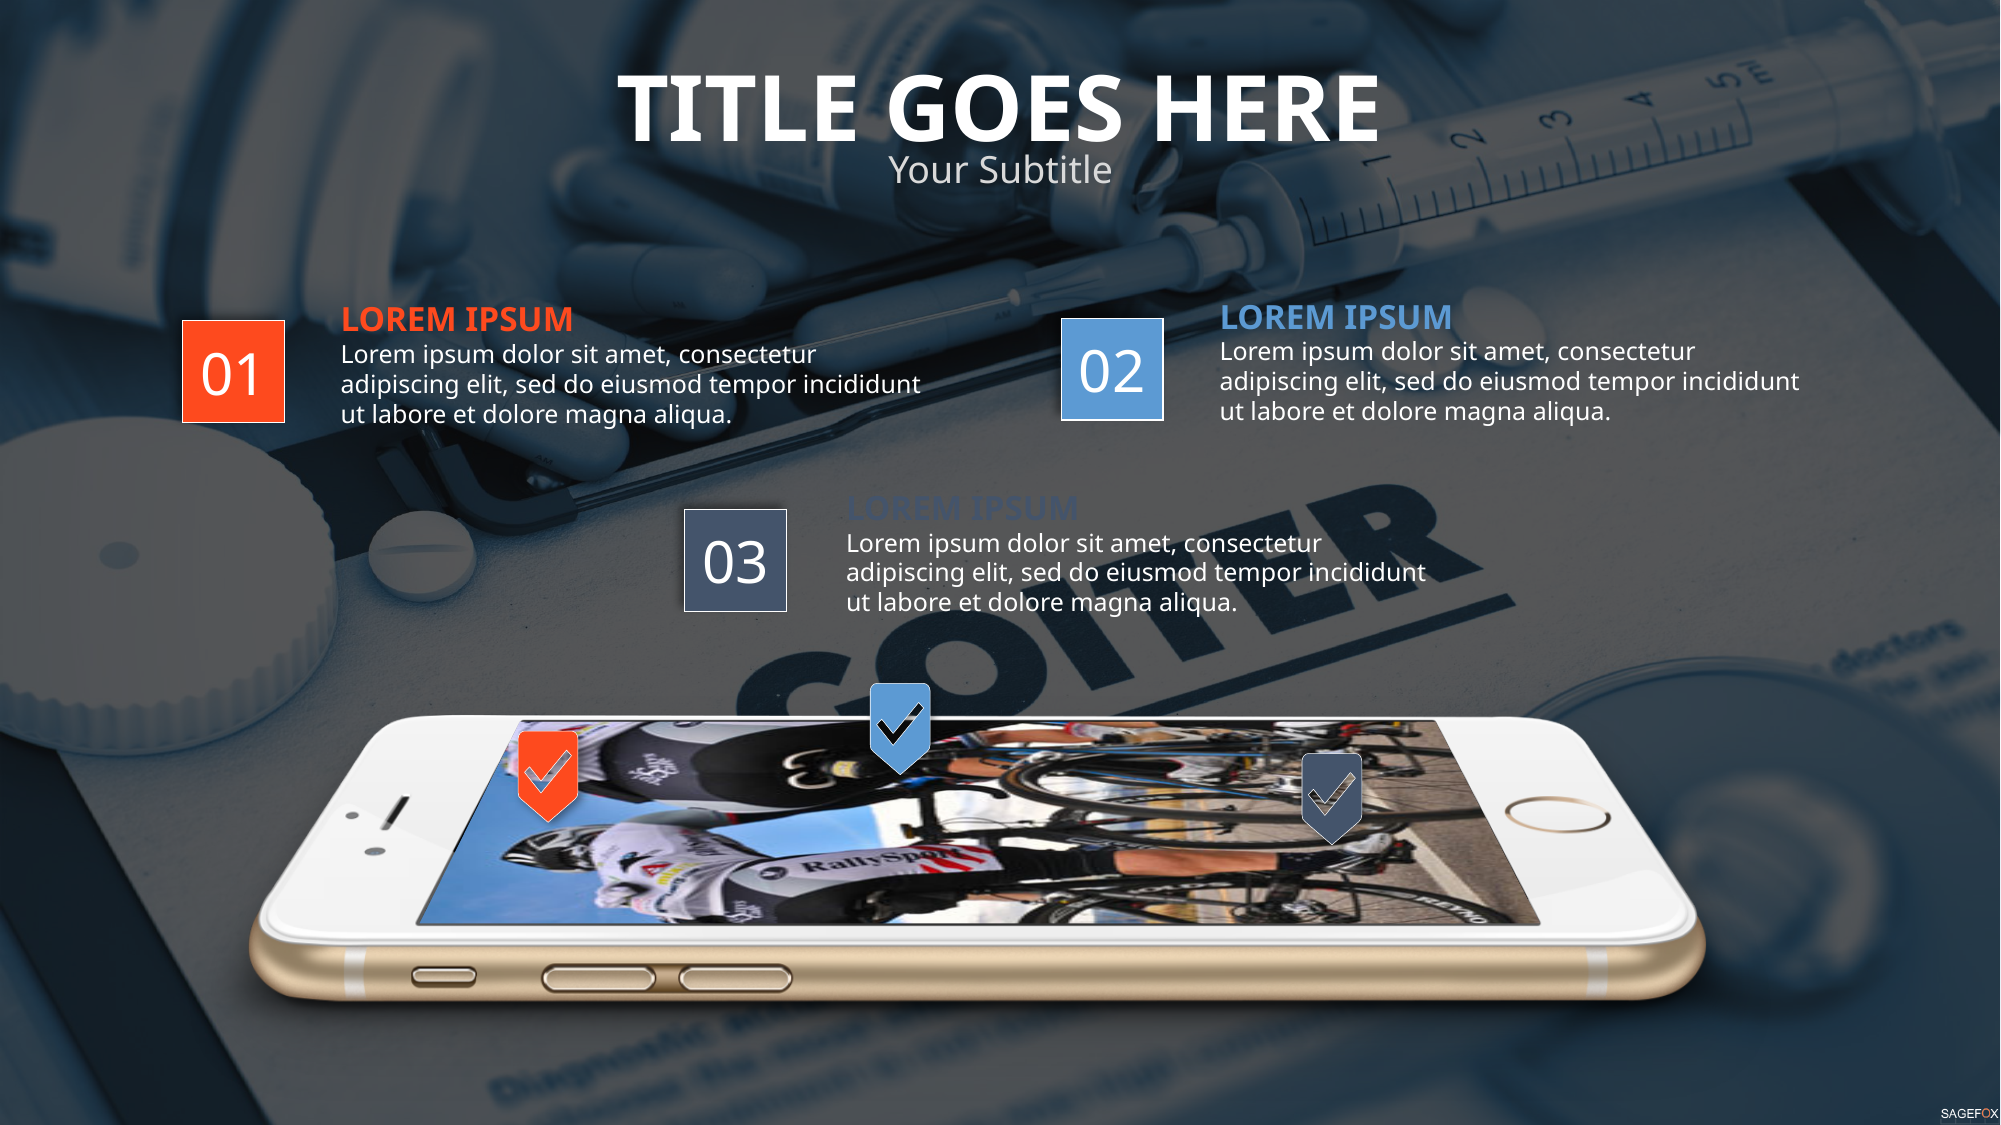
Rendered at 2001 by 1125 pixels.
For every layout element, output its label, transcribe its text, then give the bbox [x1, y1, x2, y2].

text_box 02 [1060, 317, 1164, 421]
text_box LOREM IPSUM Lorem ipsum dolor sit amet, consectetur adipiscing elit, sed do eiusmod tempor incididunt ut labore et dolore magna aliqua. [1209, 290, 1815, 431]
text_box 03 [683, 508, 787, 560]
picture [0, 0, 2001, 1125]
text_box LOREM IPSUM Lorem ipsum dolor sit amet, consectetur adipiscing elit, sed do eiusmod tempor incididunt ut labore et dolore magna aliqua. [330, 293, 937, 434]
text_box 01 [181, 320, 285, 424]
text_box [548, 42, 1452, 199]
text_box LOREM IPSUM Lorem ipsum dolor sit amet, consectetur adipiscing elit, sed do eiusmod tempor incididunt ut labore et dolore magna aliqua. [836, 482, 1442, 560]
